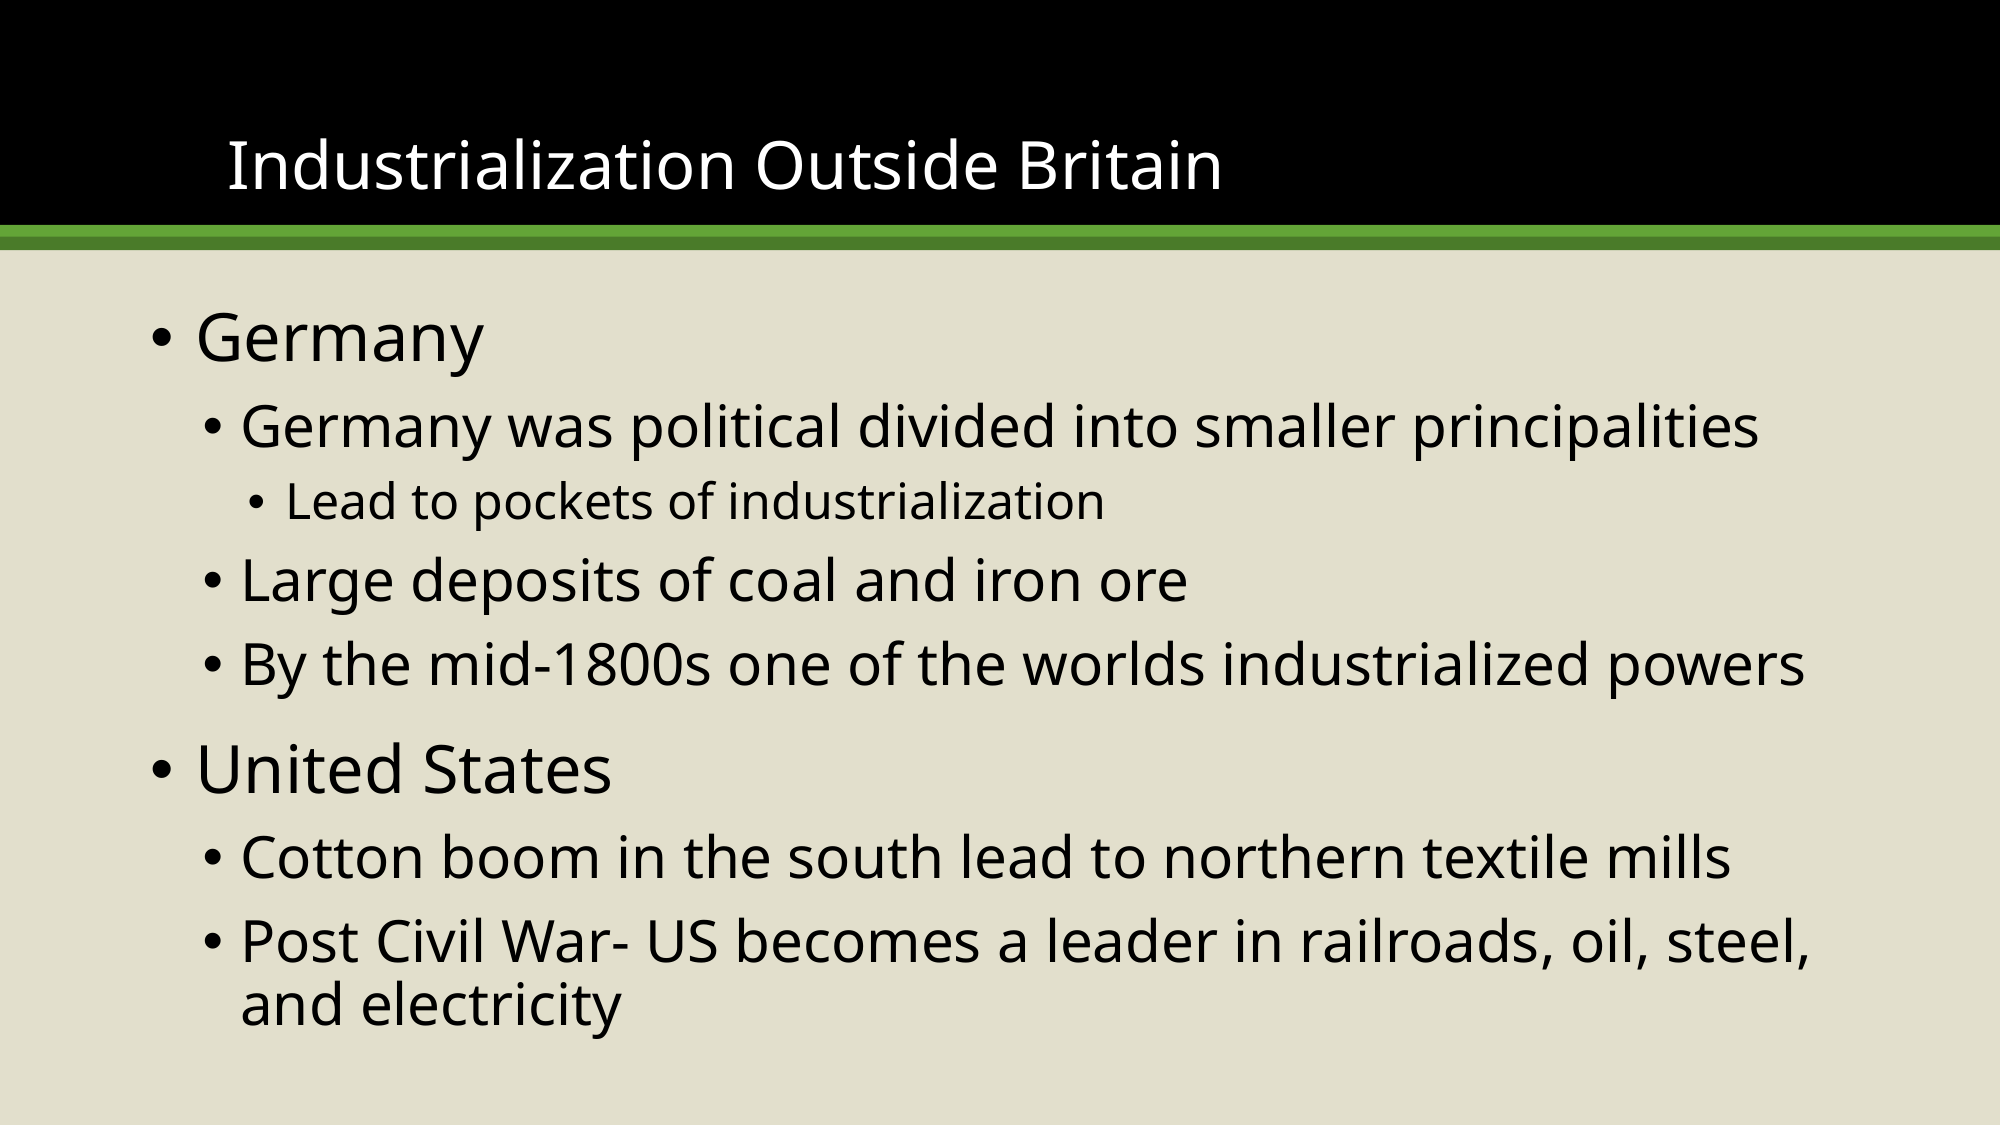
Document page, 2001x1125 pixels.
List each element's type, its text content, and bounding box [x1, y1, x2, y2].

title Industrialization Outside Britain [212, 41, 1788, 212]
list Germany Germany was political divided into smaller principalities Lead to pockets of industrialization Large deposits of coal and iron ore By the mid-1800s one of the worlds industrialized powers United States Cotton boom in the south lead to northern textile mills Post Civil War- US becomes a leader in railroads, oil, steel, and electricity [135, 296, 1865, 1010]
